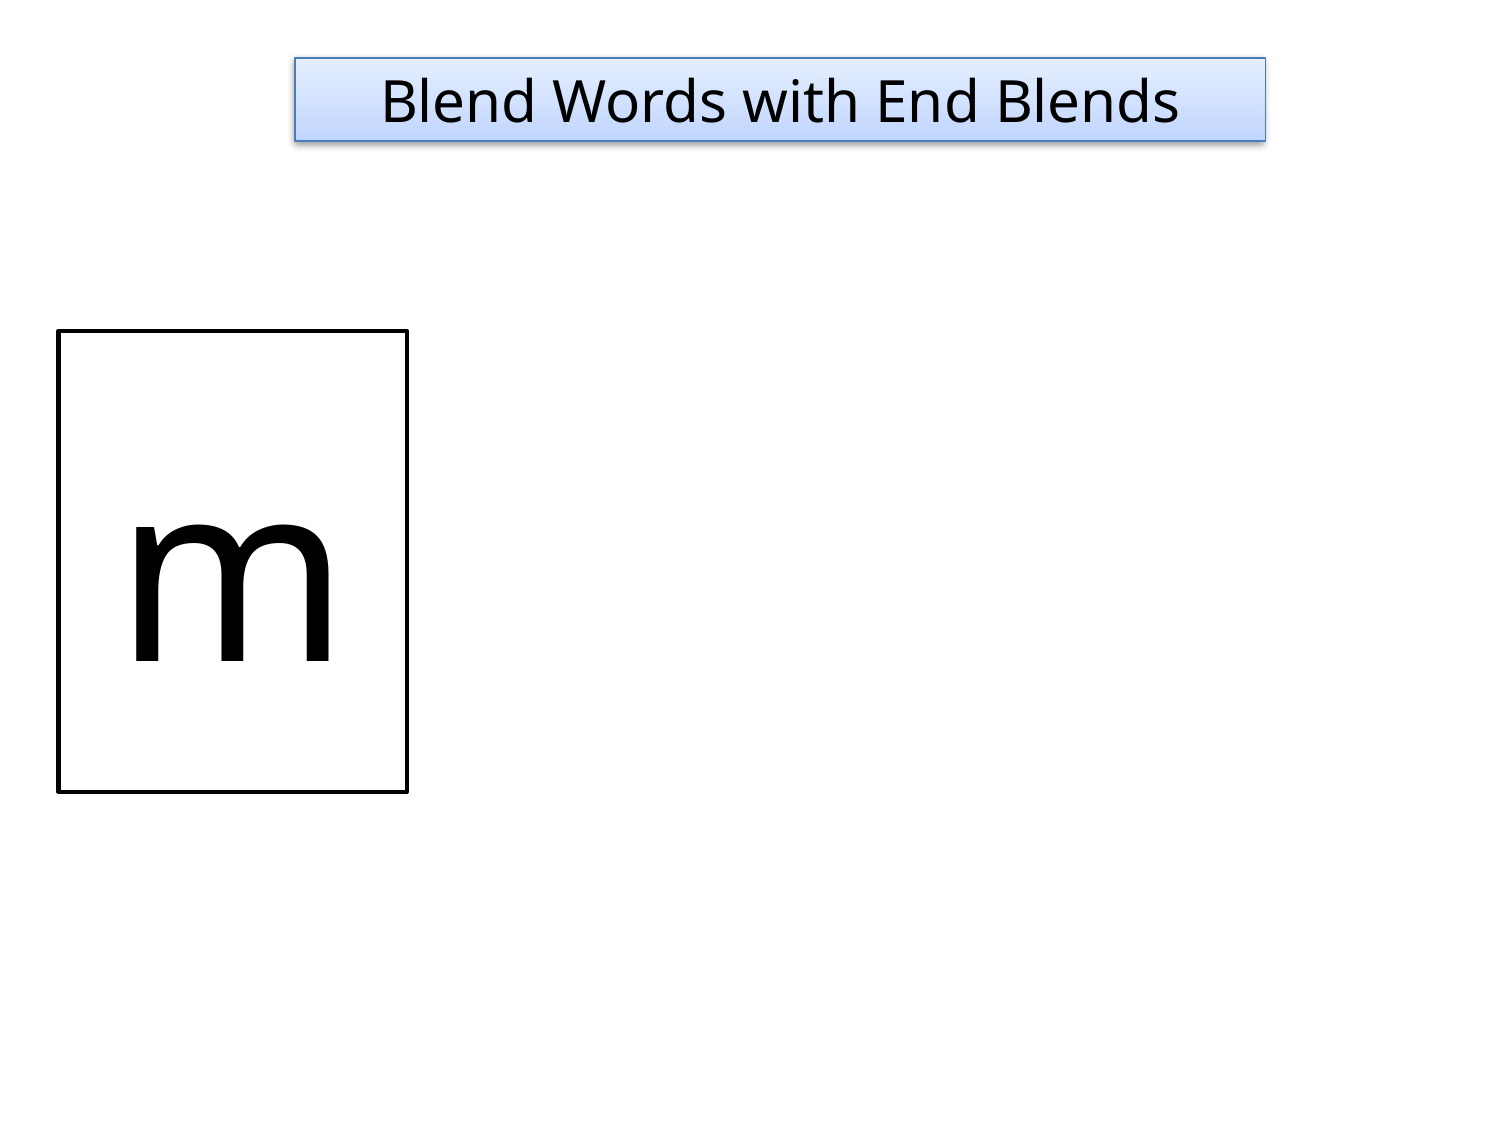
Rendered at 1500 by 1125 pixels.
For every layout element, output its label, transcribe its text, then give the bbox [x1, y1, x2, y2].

text_box Blend Words with End Blends [294, 57, 1266, 142]
text_box m [56, 329, 409, 794]
